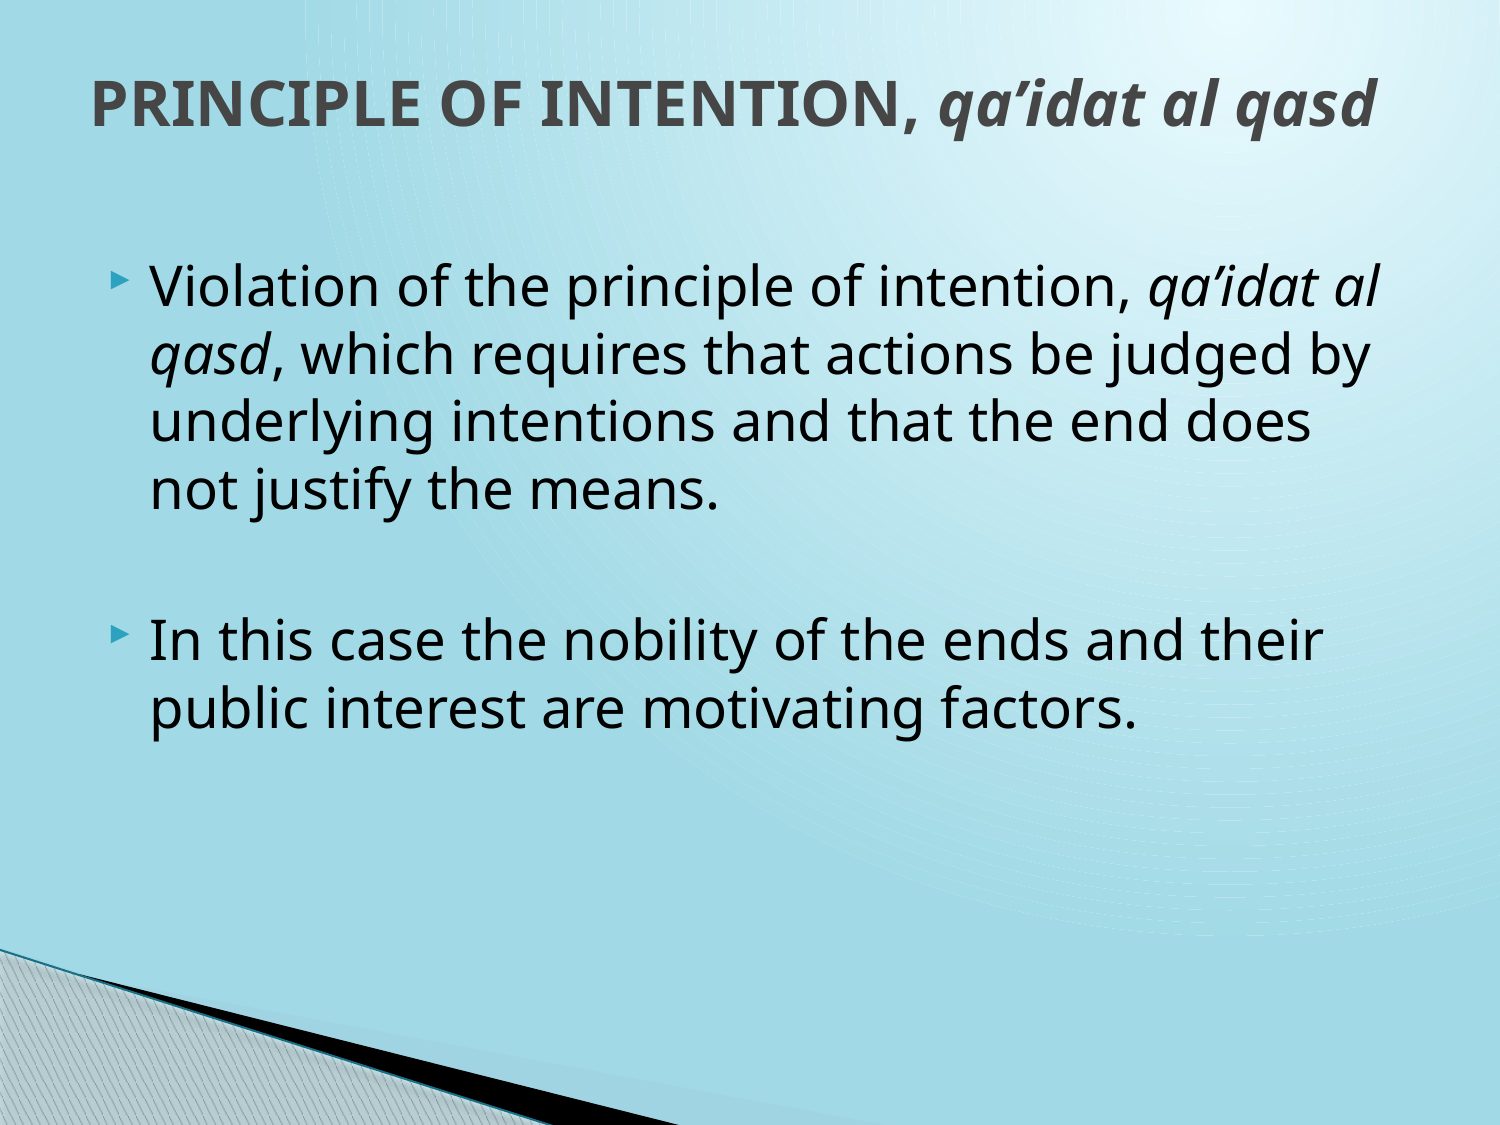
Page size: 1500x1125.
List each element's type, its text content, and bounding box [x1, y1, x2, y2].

title PRINCIPLE OF INTENTION, qa’idat al qasd [75, 45, 1425, 233]
list Violation of the principle of intention, qa’idat al qasd, which requires that actions be judged by underlying intentions and that the end does not justify the means. In this case the nobility of the ends and their public interest are motivating factors. [75, 243, 1425, 986]
